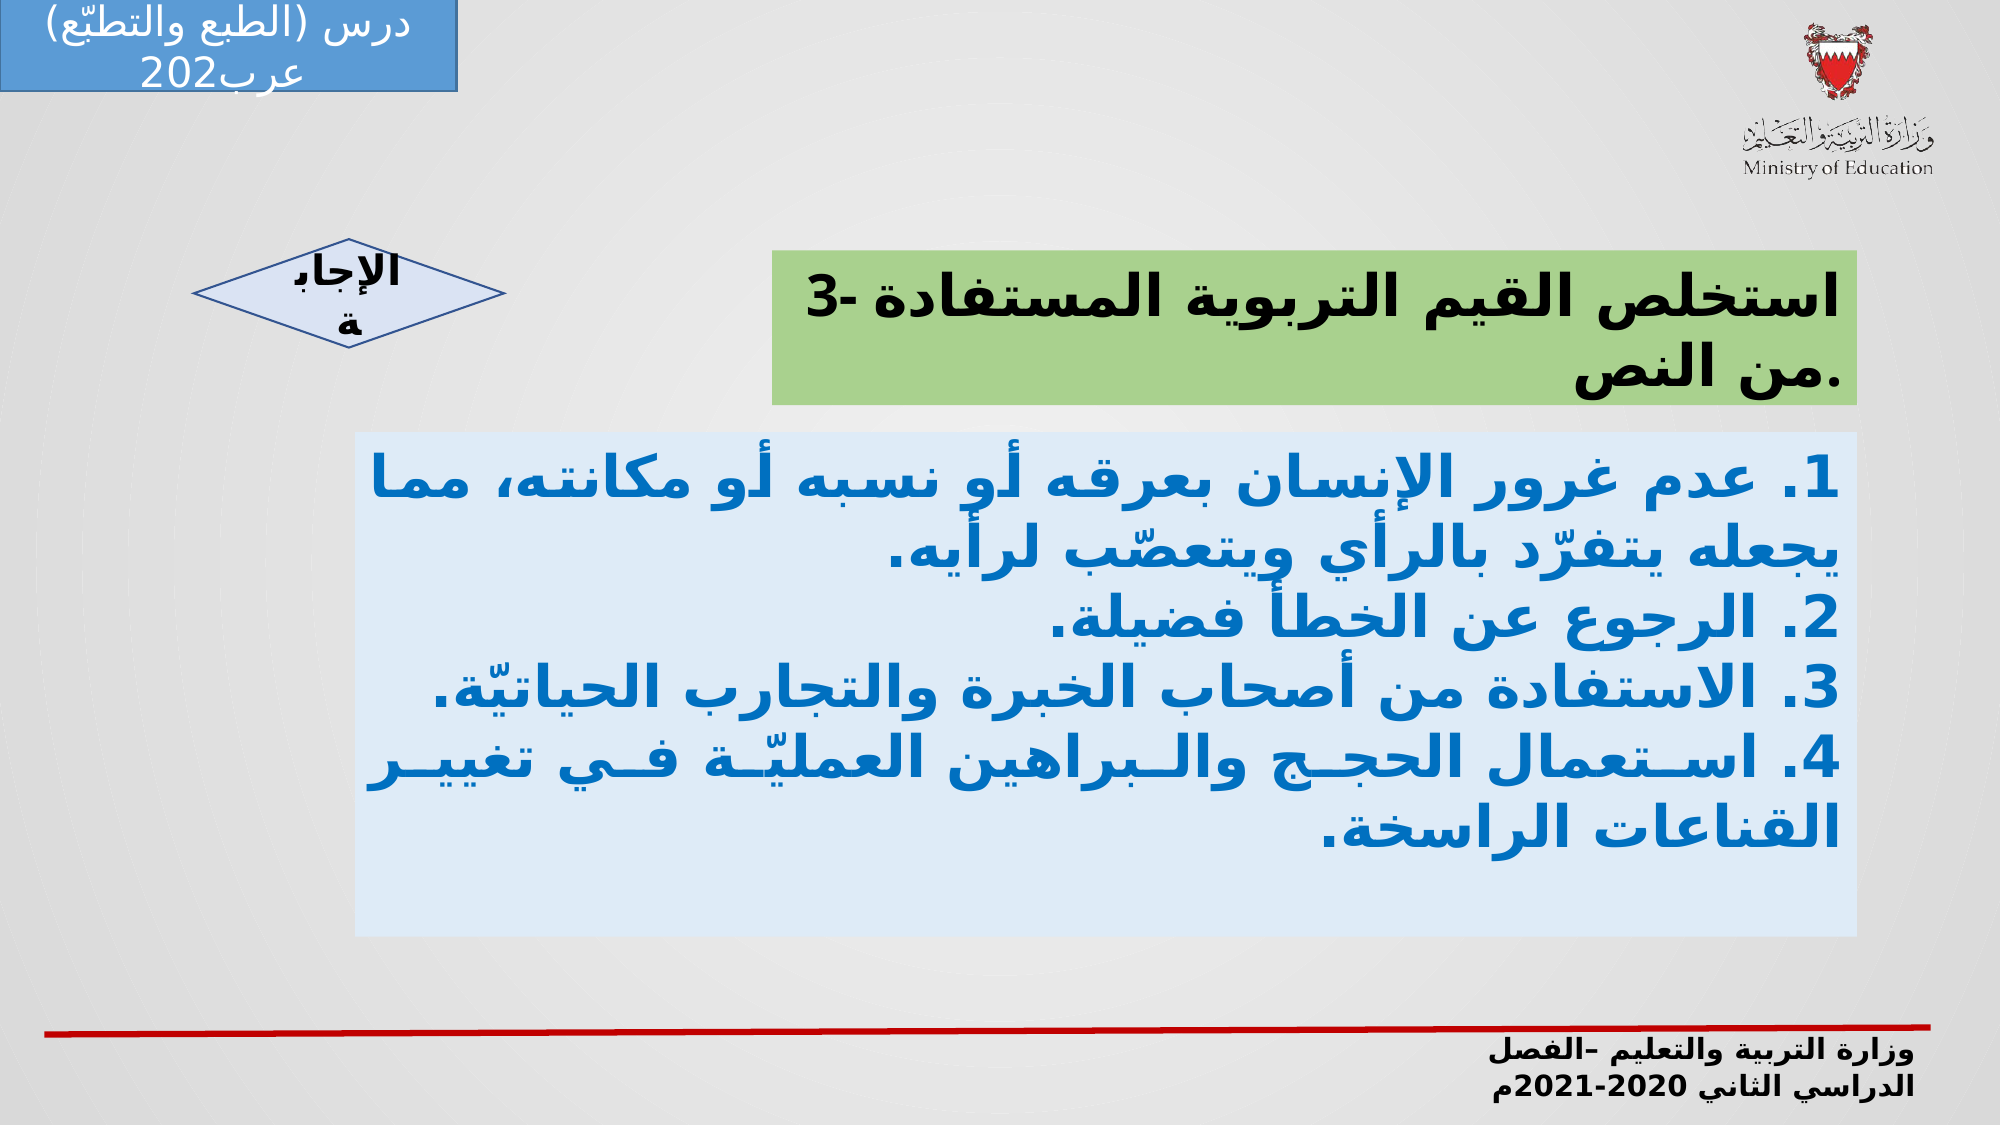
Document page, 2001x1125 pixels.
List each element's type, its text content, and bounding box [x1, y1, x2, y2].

text_box الإجابة [190, 238, 508, 349]
text_box وزارة التربية والتعليم –الفصل الدراسي الثاني 2020-2021م [1369, 1035, 1931, 1097]
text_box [44, 1027, 1931, 1035]
text_box 1. عدم غرور الإنسان بعرقه أو نسبه أو مكانته، مما يجعله يتفرّد بالرأي ويتعصّب لرأيه. 2. الرجوع عن الخطأ فضيلة. 3. الاستفادة من أصحاب الخبرة والتجارب الحياتيّة. 4. استعمال الحجج والبراهين العمليّة في تغيير القناعات الراسخة. [355, 432, 1857, 937]
text_box درس (الطبع والتطبّع) عرب202 [0, 0, 458, 92]
text_box 3- استخلص القيم التربوية المستفادة من النص. [772, 250, 1857, 406]
picture [1705, 0, 1976, 208]
